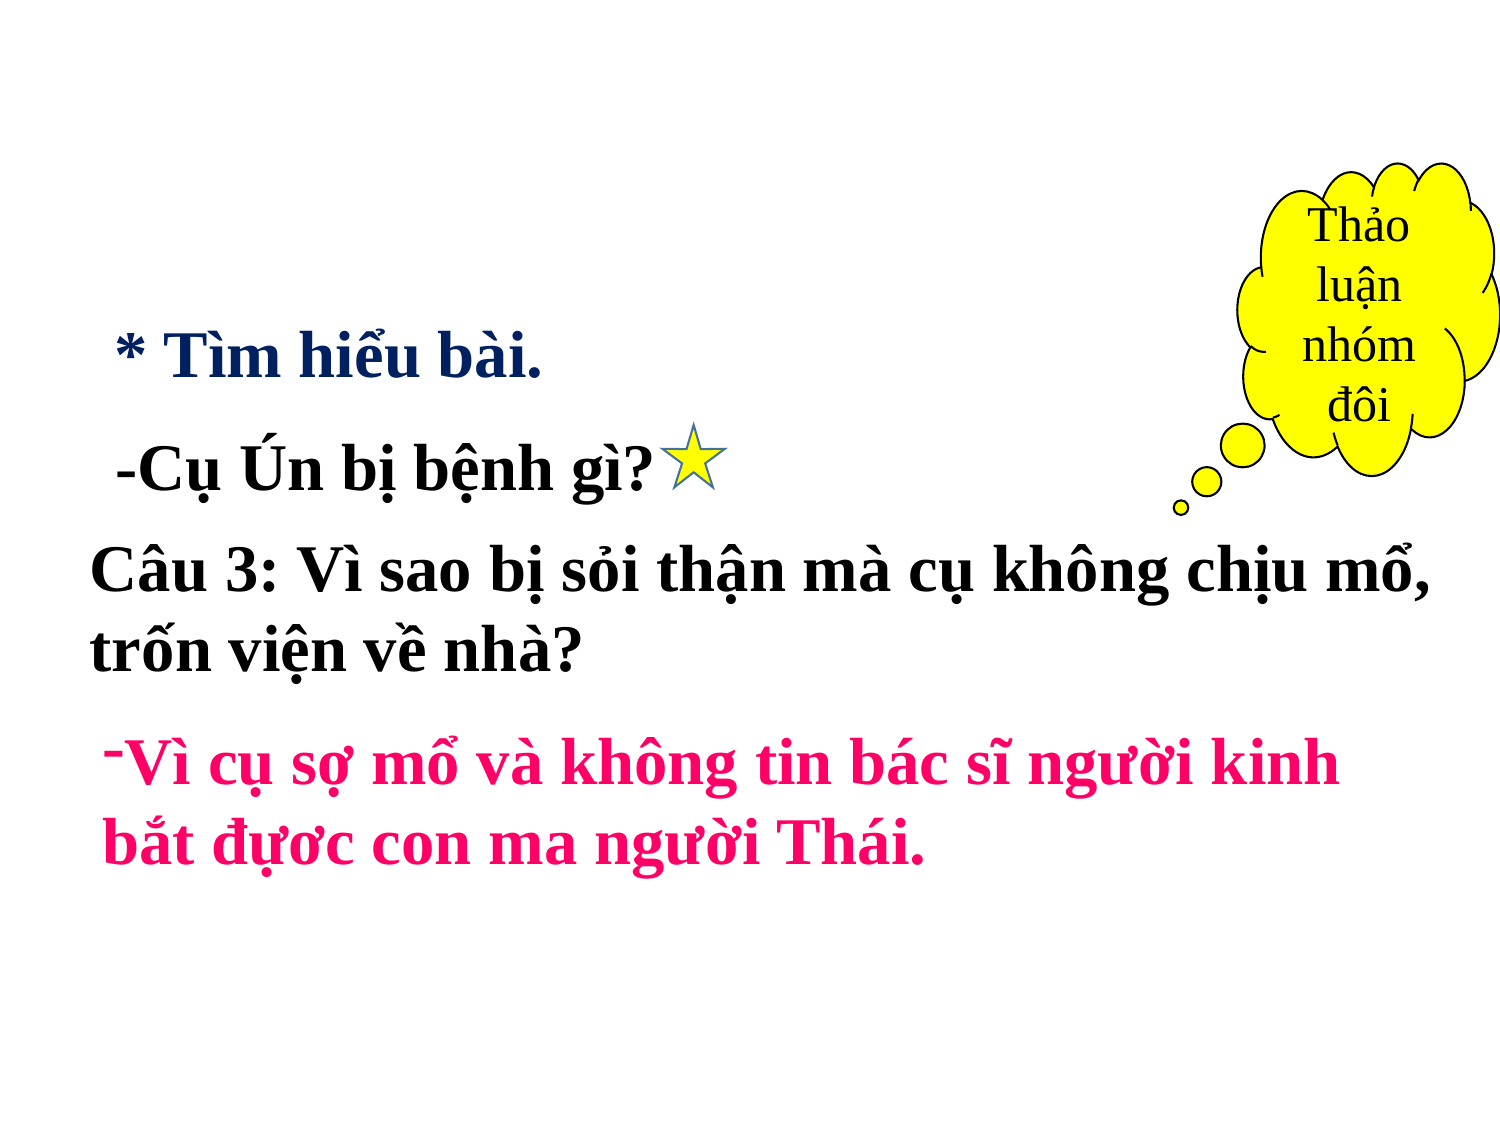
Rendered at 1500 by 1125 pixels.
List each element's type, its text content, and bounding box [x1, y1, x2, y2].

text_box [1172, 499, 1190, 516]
text_box * Tìm hiểu bài. [99, 303, 600, 399]
text_box Thảo luận nhóm đôi [1219, 422, 1266, 469]
text_box [659, 421, 729, 491]
text_box Thảo luận nhóm đôi [1236, 162, 1500, 478]
text_box -Cụ Ún bị bệnh gì? [100, 416, 782, 512]
text_box Thảo luận nhóm đôi [1191, 466, 1223, 498]
text_box Câu 3: Vì sao bị sỏi thận mà cụ không chịu mổ, trốn viện về nhà? [75, 517, 1463, 693]
text_box Vì cụ sợ mổ và không tin bác sĩ người kinh bắt đựơc con ma người Thái. [87, 710, 1488, 886]
